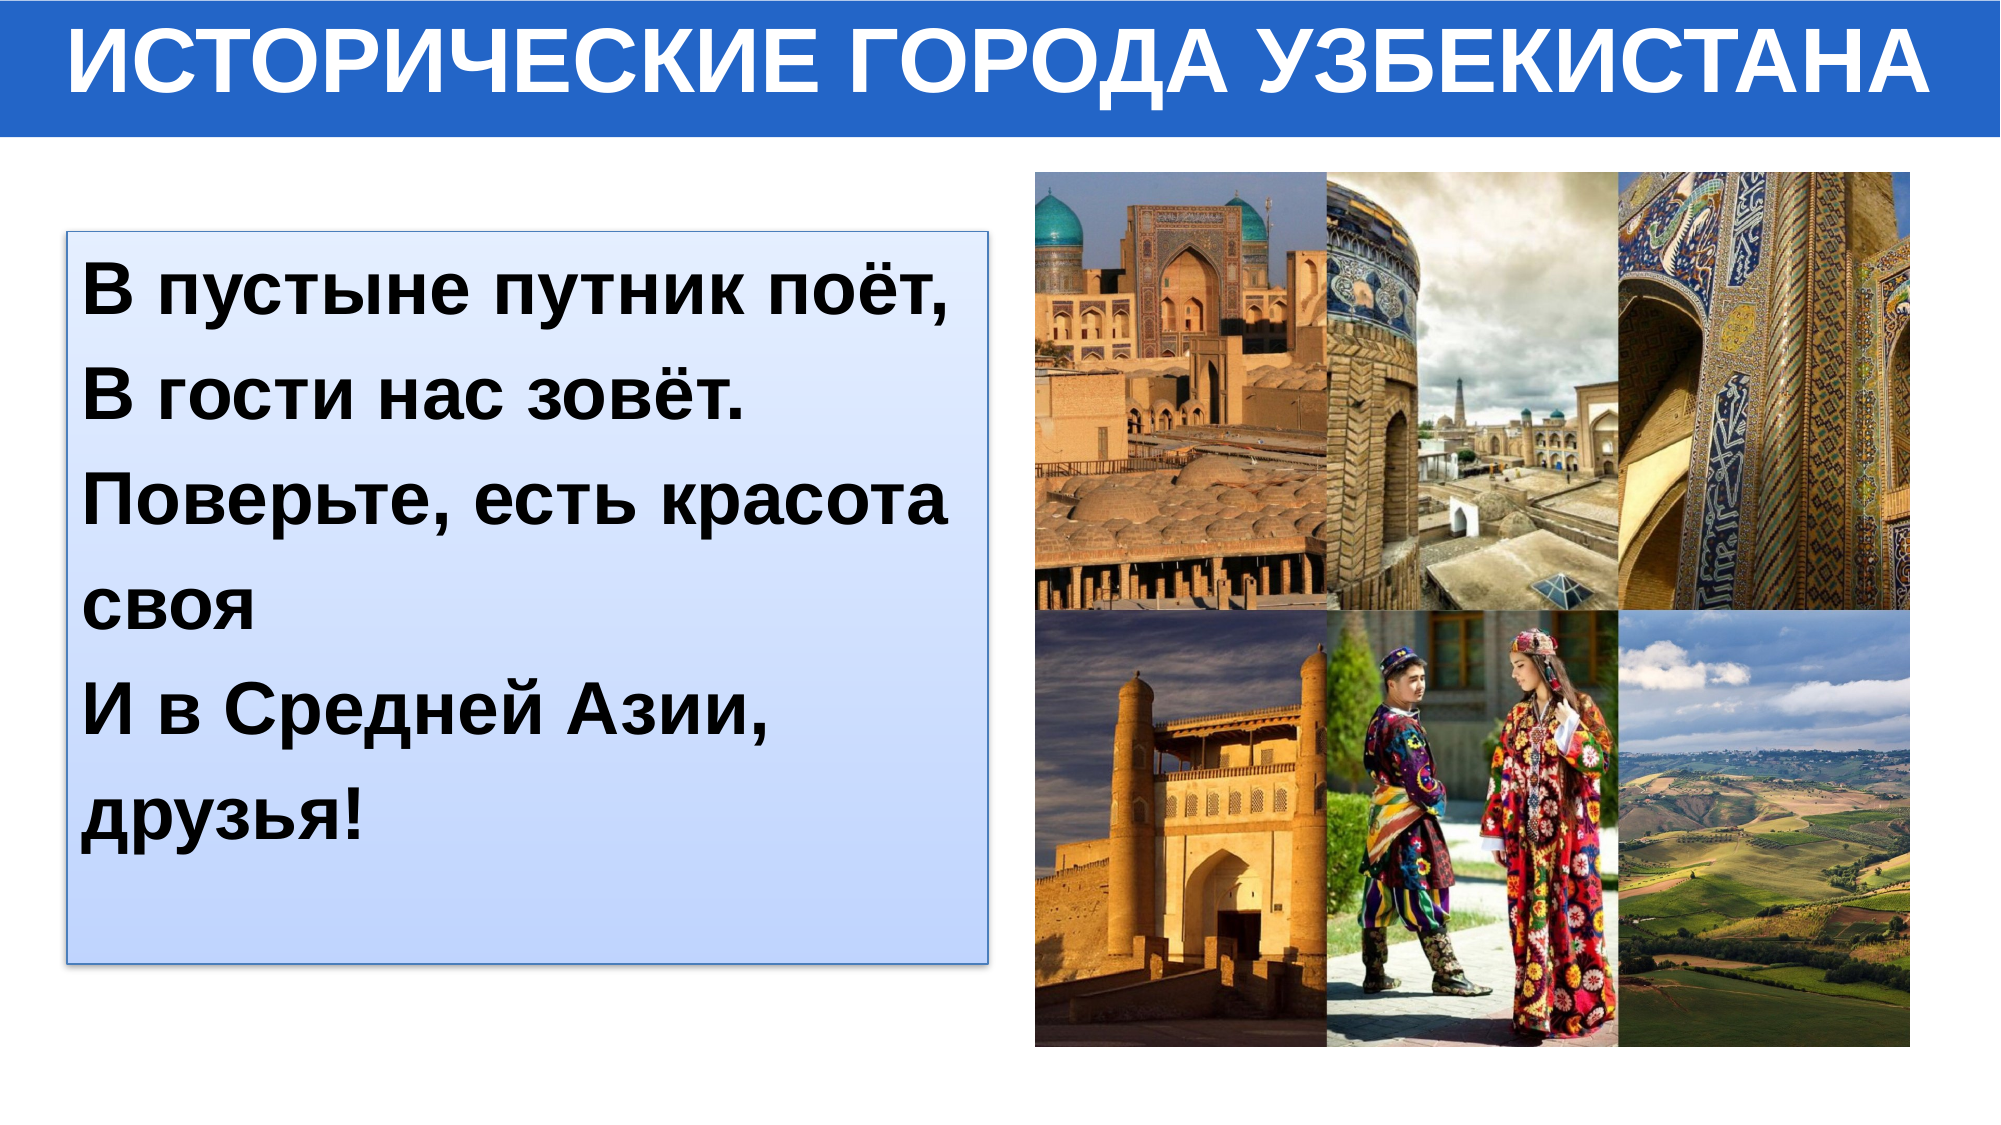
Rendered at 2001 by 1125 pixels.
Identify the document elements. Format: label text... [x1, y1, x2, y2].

list В пустыне путник поёт, В гости нас зовёт. Поверьте, есть красота своя И в Средней Азии, друзья! [66, 231, 989, 965]
text_box ИСТОРИЧЕСКИЕ ГОРОДА УЗБЕКИСТАНА [0, 0, 2000, 138]
picture [1035, 172, 1910, 1047]
